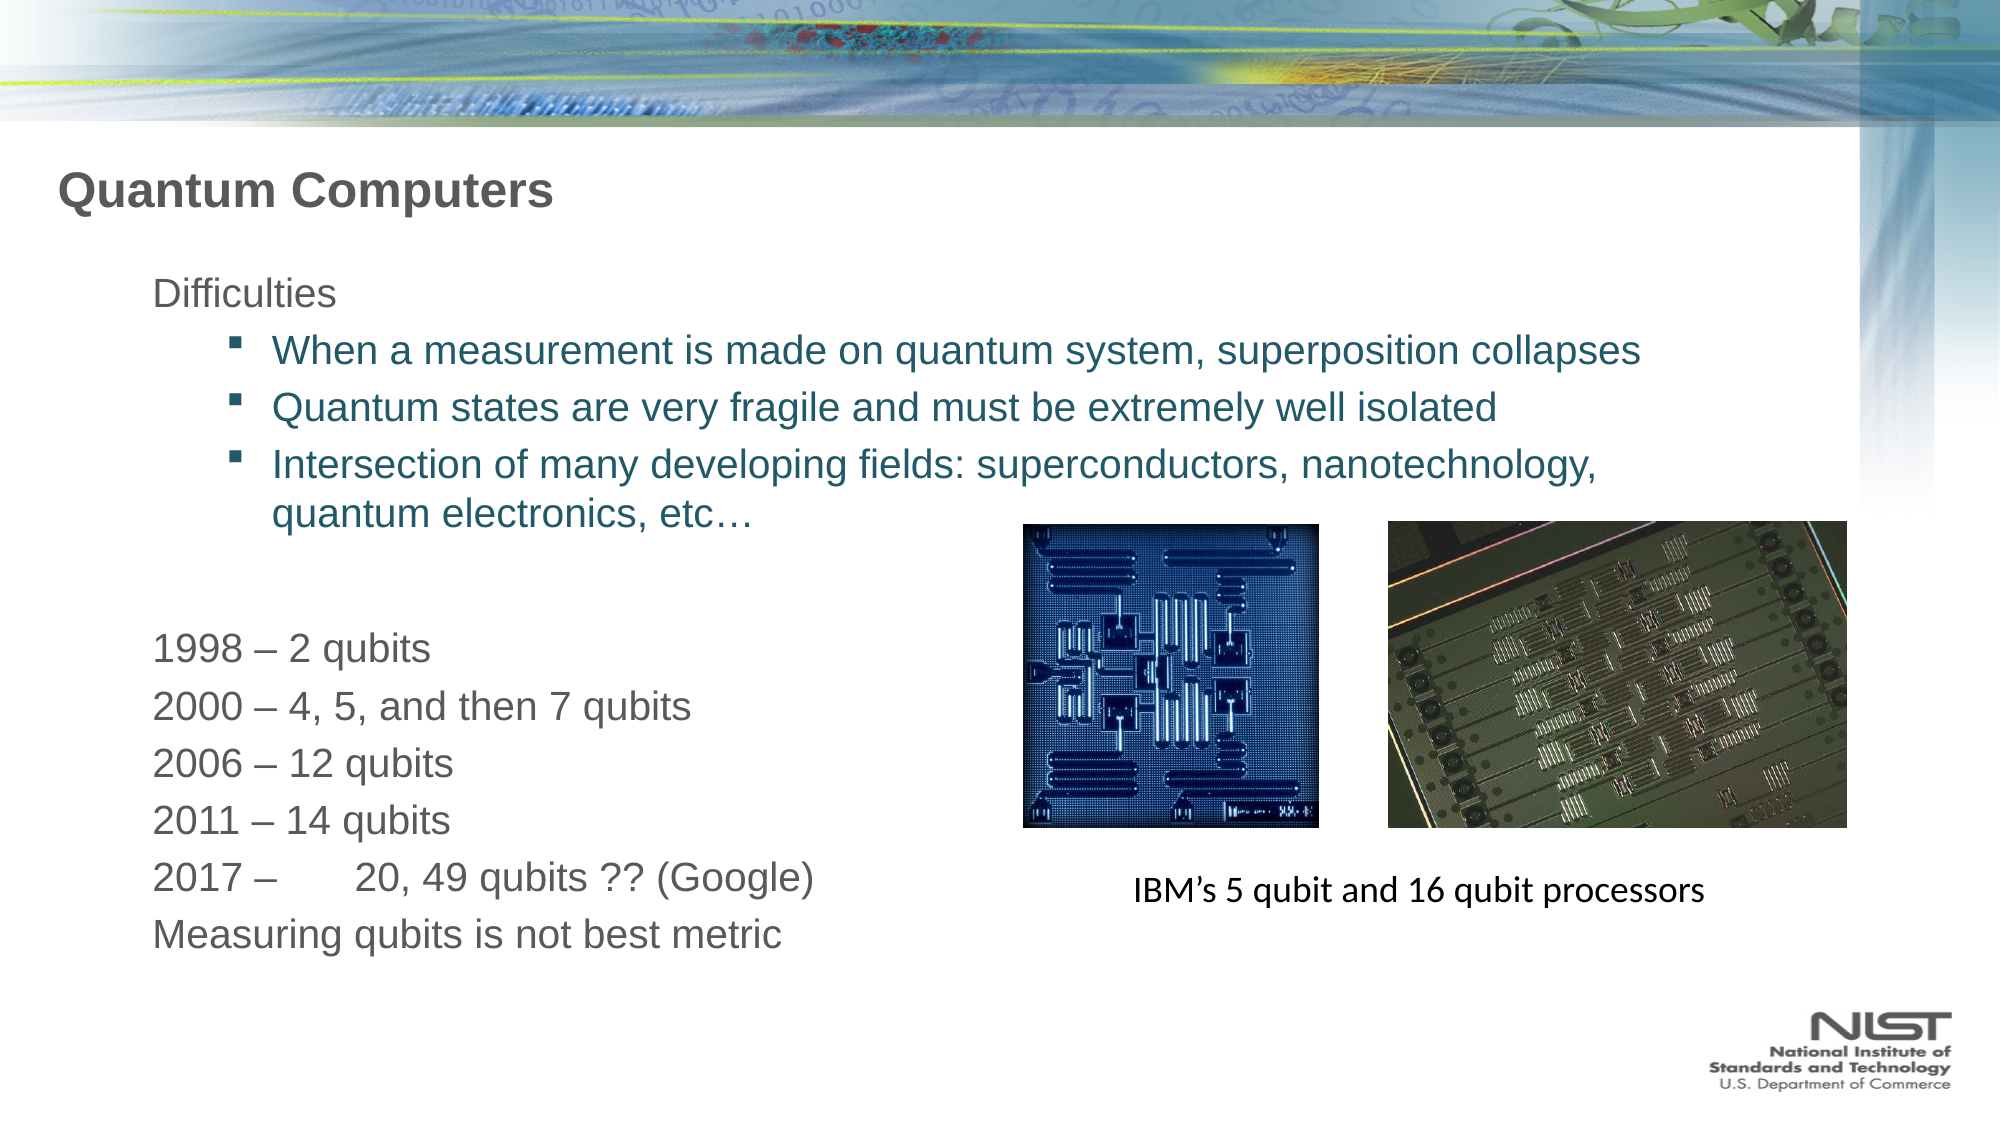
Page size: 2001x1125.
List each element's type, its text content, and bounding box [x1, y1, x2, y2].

title Quantum Computers [42, 100, 1893, 225]
text_box IBM’s 5 qubit and 16 qubit processors [1118, 857, 1876, 918]
list Difficulties When a measurement is made on quantum system, superposition collapses Quantum states are very fragile and must be extremely well isolated Intersection of many developing fields: superconductors, nanotechnology, quantum electronics, etc… 1998 – 2 qubits 2000 – 4, 5, and then 7 qubits 2006 – 12 qubits 2011 – 14 qubits 2017 – 20, 49 qubits ?? (Google) Measuring qubits is not best metric [137, 258, 1689, 973]
picture [0, 0, 2000, 1125]
